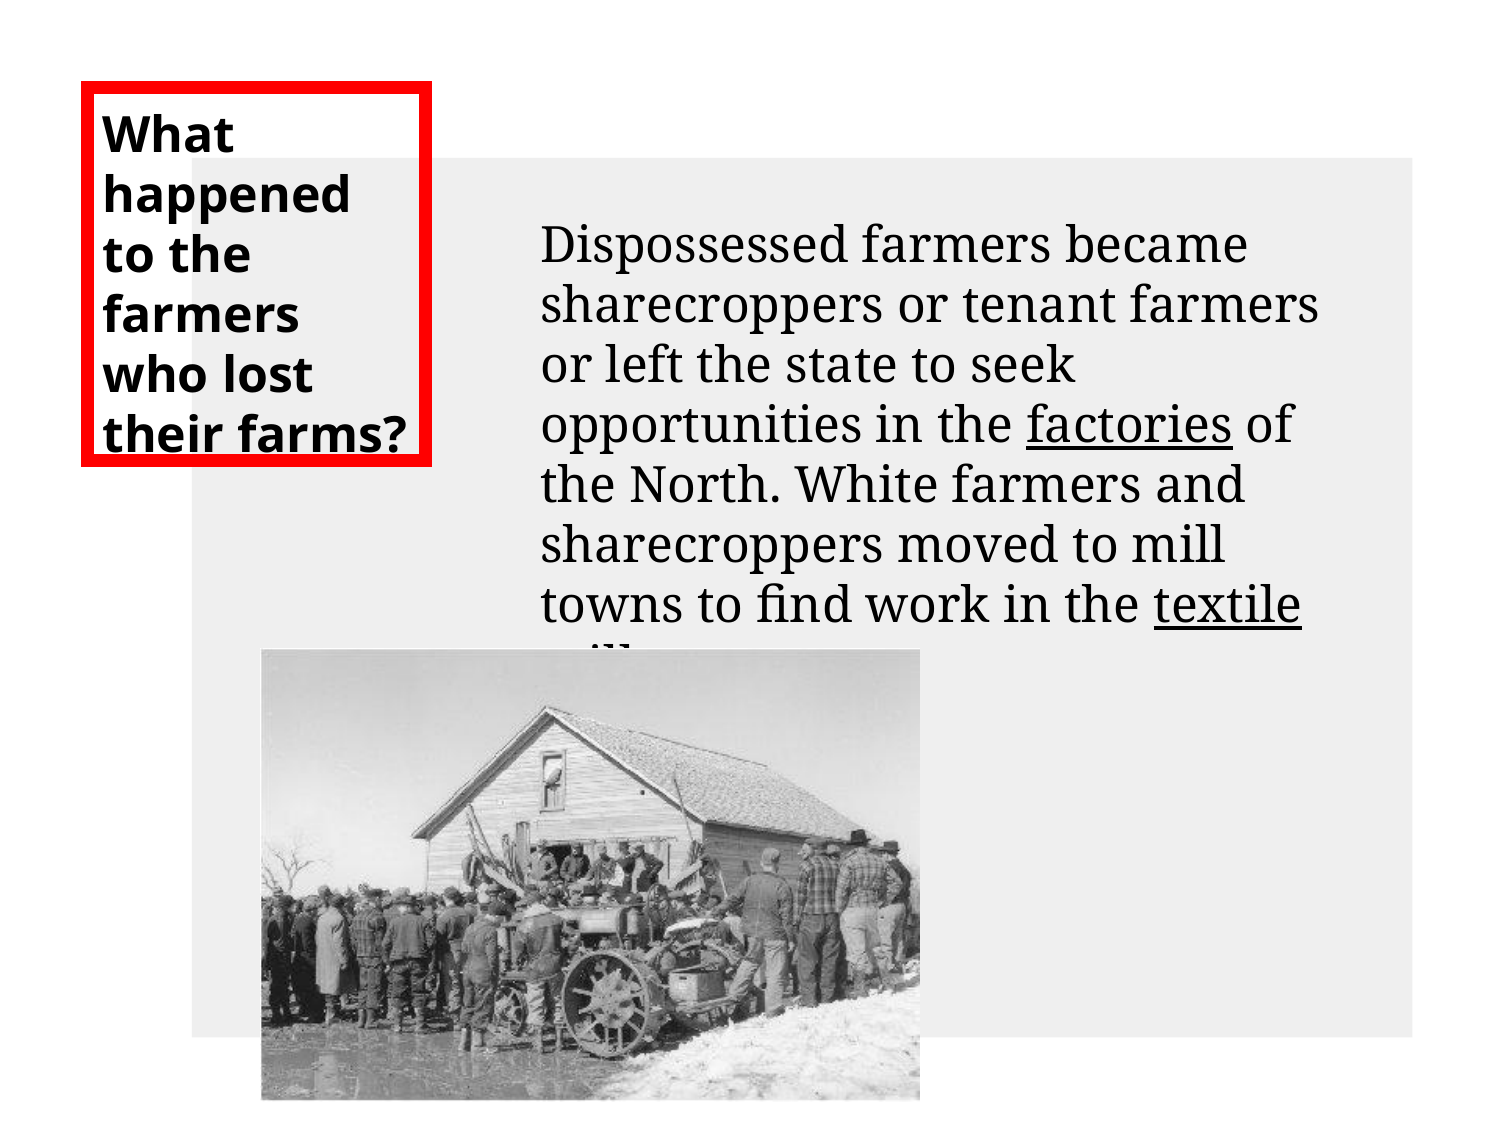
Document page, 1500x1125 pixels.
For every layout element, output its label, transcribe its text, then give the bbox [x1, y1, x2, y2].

title What happened to the farmers who lost their farms? [81, 81, 432, 467]
picture [260, 648, 920, 1102]
list Dispossessed farmers became sharecroppers or tenant farmers or left the state to seek opportunities in the factories of the North. White farmers and sharecroppers moved to mill towns to find work in the textile mills. [525, 197, 1376, 1002]
